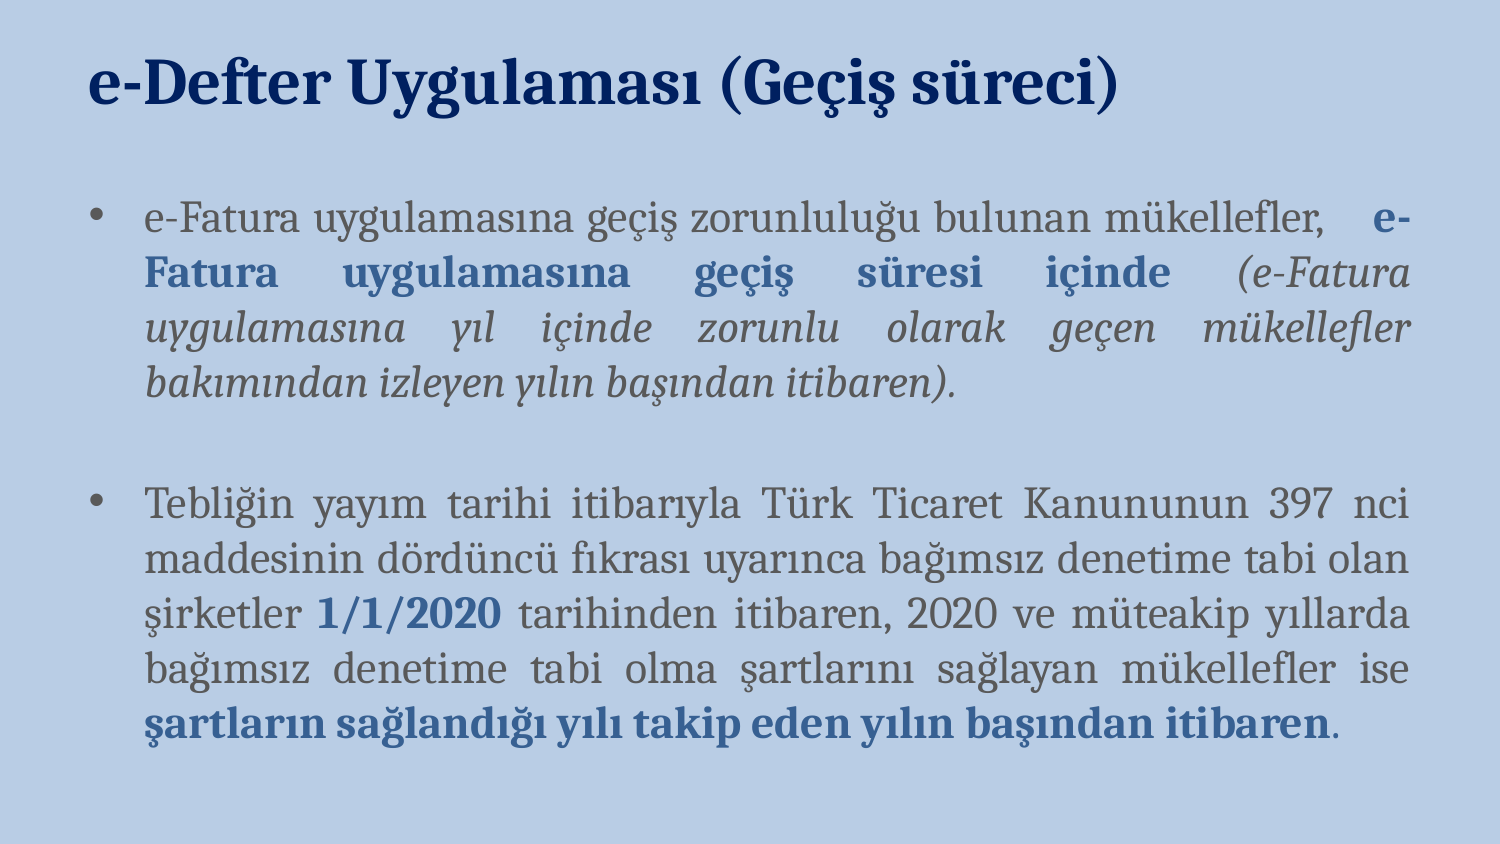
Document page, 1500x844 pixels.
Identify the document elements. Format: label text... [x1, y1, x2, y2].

text_box e-Defter Uygulaması (Geçiş süreci) [73, 15, 1488, 141]
text_box e-Fatura uygulamasına geçiş zorunluluğu bulunan mükellefler, e-Fatura uygulamasına geçiş süresi içinde (e-Fatura uygulamasına yıl içinde zorunlu olarak geçen mükellefler bakımından izleyen yılın başından itibaren). Tebliğin yayım tarihi itibarıyla Türk Ticaret Kanununun 397 nci maddesinin dördüncü fıkrası uyarınca bağımsız denetime tabi olan şirketler 1/1/2020 tarihinden itibaren, 2020 ve müteakip yıllarda bağımsız denetime tabi olma şartlarını sağlayan mükellefler ise şartların sağlandığı yılı takip eden yılın başından itibaren. [73, 178, 1427, 802]
